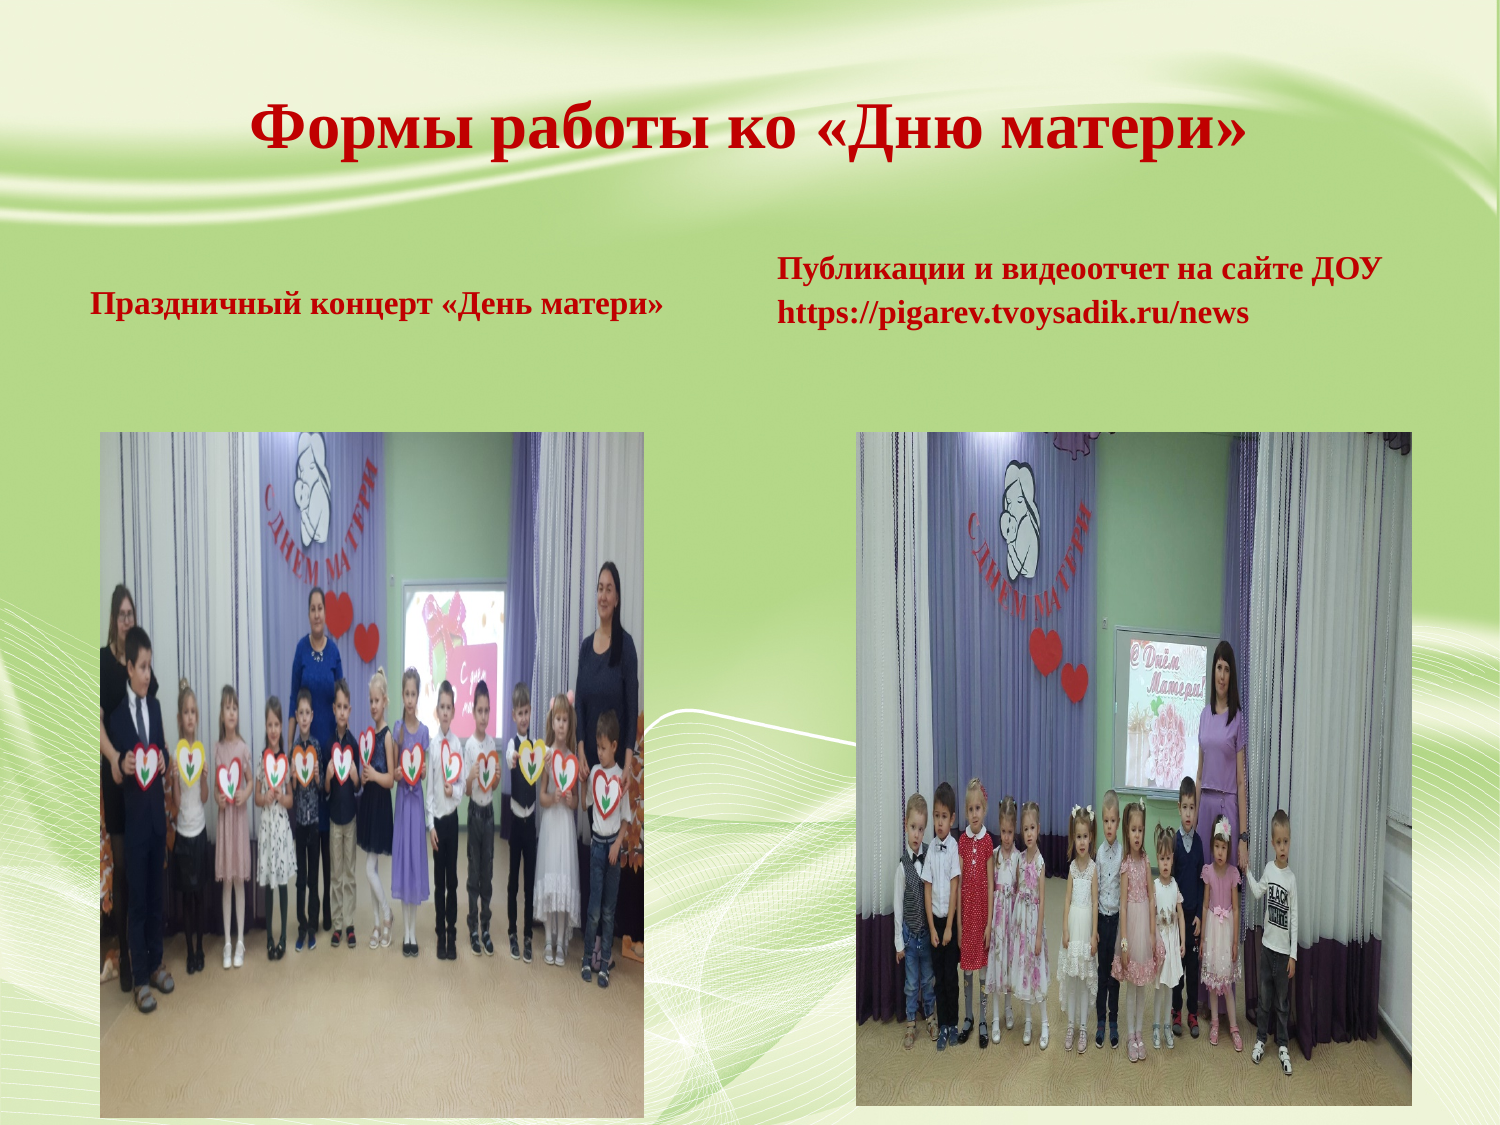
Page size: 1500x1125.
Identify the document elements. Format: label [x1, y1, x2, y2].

list [100, 432, 644, 1118]
picture [0, 0, 1500, 1125]
list [856, 432, 1412, 1107]
